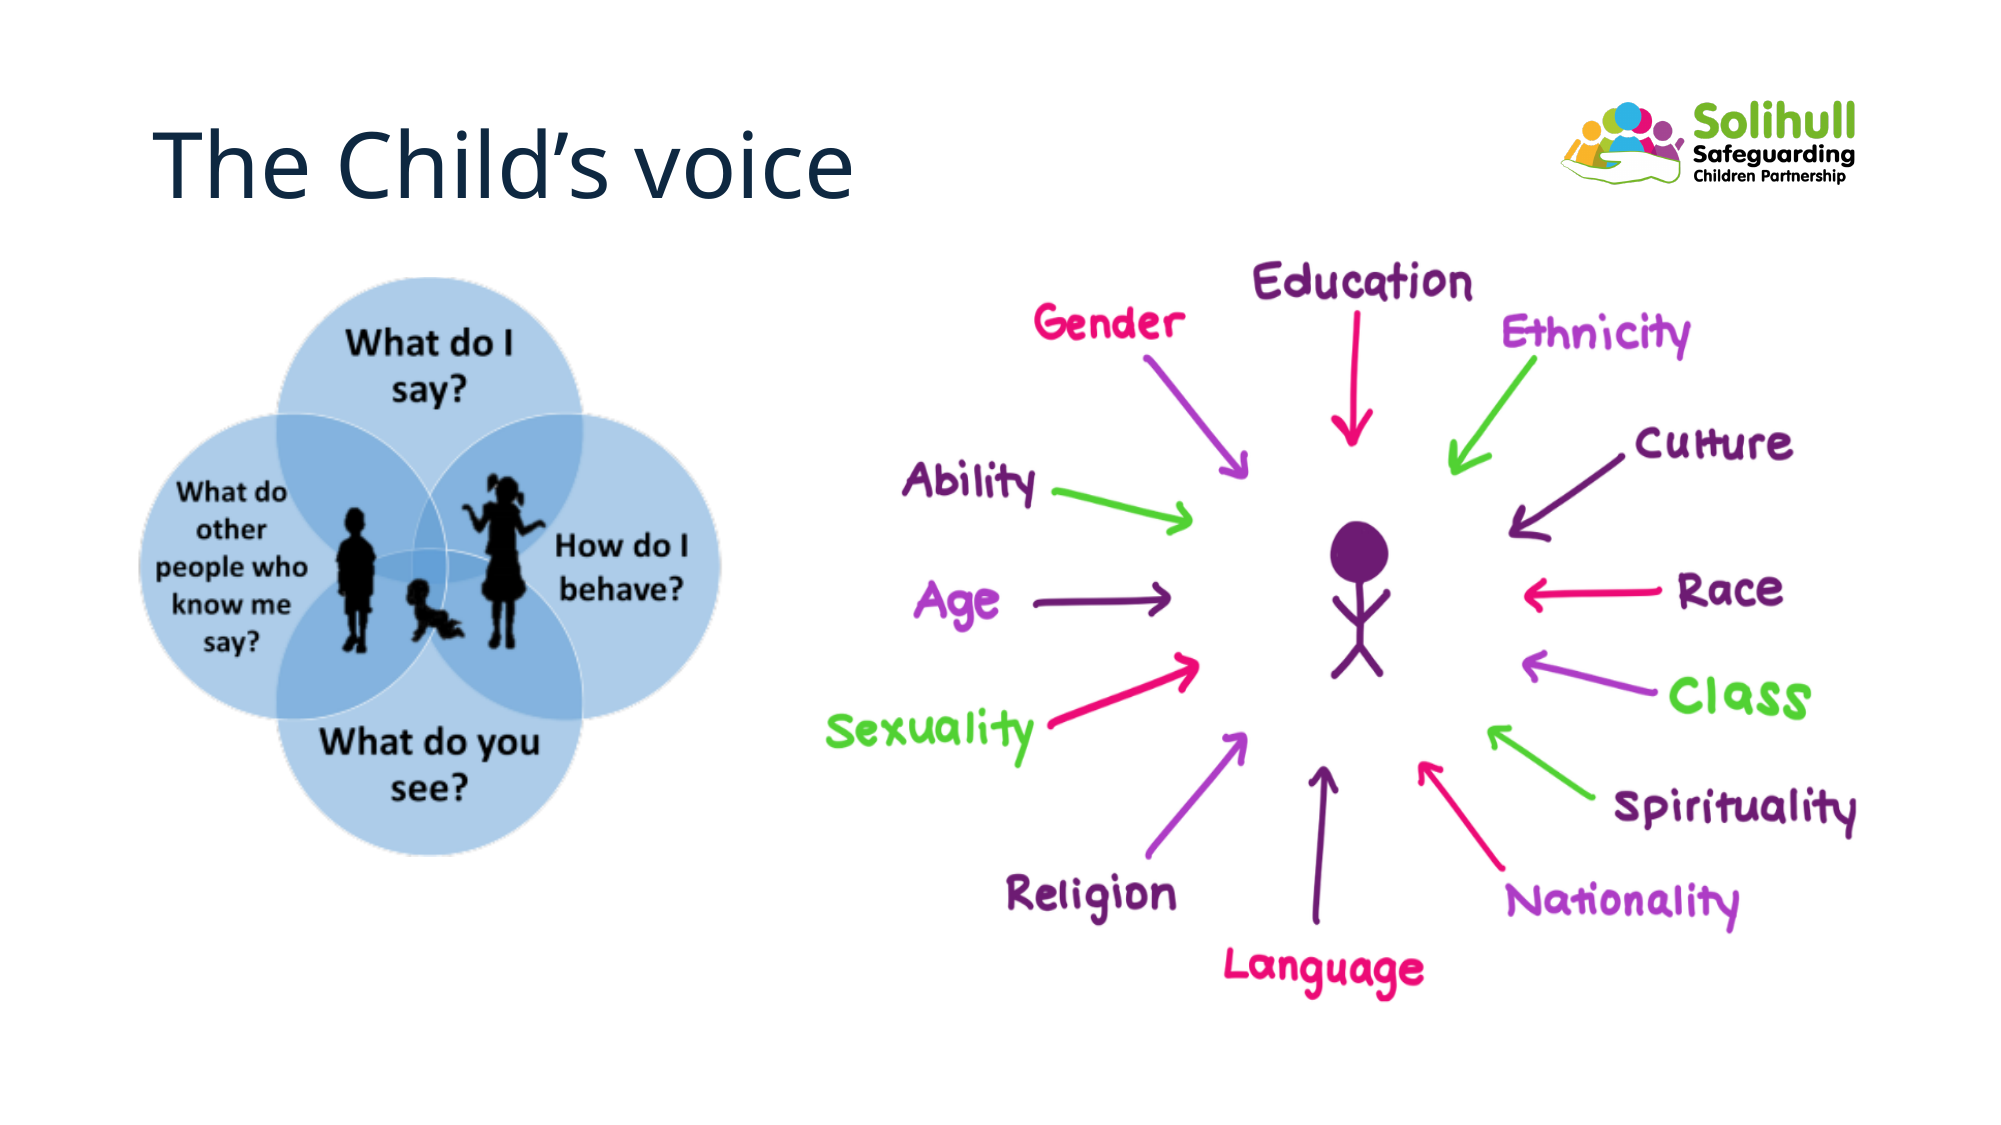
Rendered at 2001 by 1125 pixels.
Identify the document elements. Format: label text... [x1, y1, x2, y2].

title The Child’s voice [137, 59, 1863, 276]
picture [67, 276, 784, 857]
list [782, 201, 1899, 1058]
picture [1528, 79, 1899, 201]
